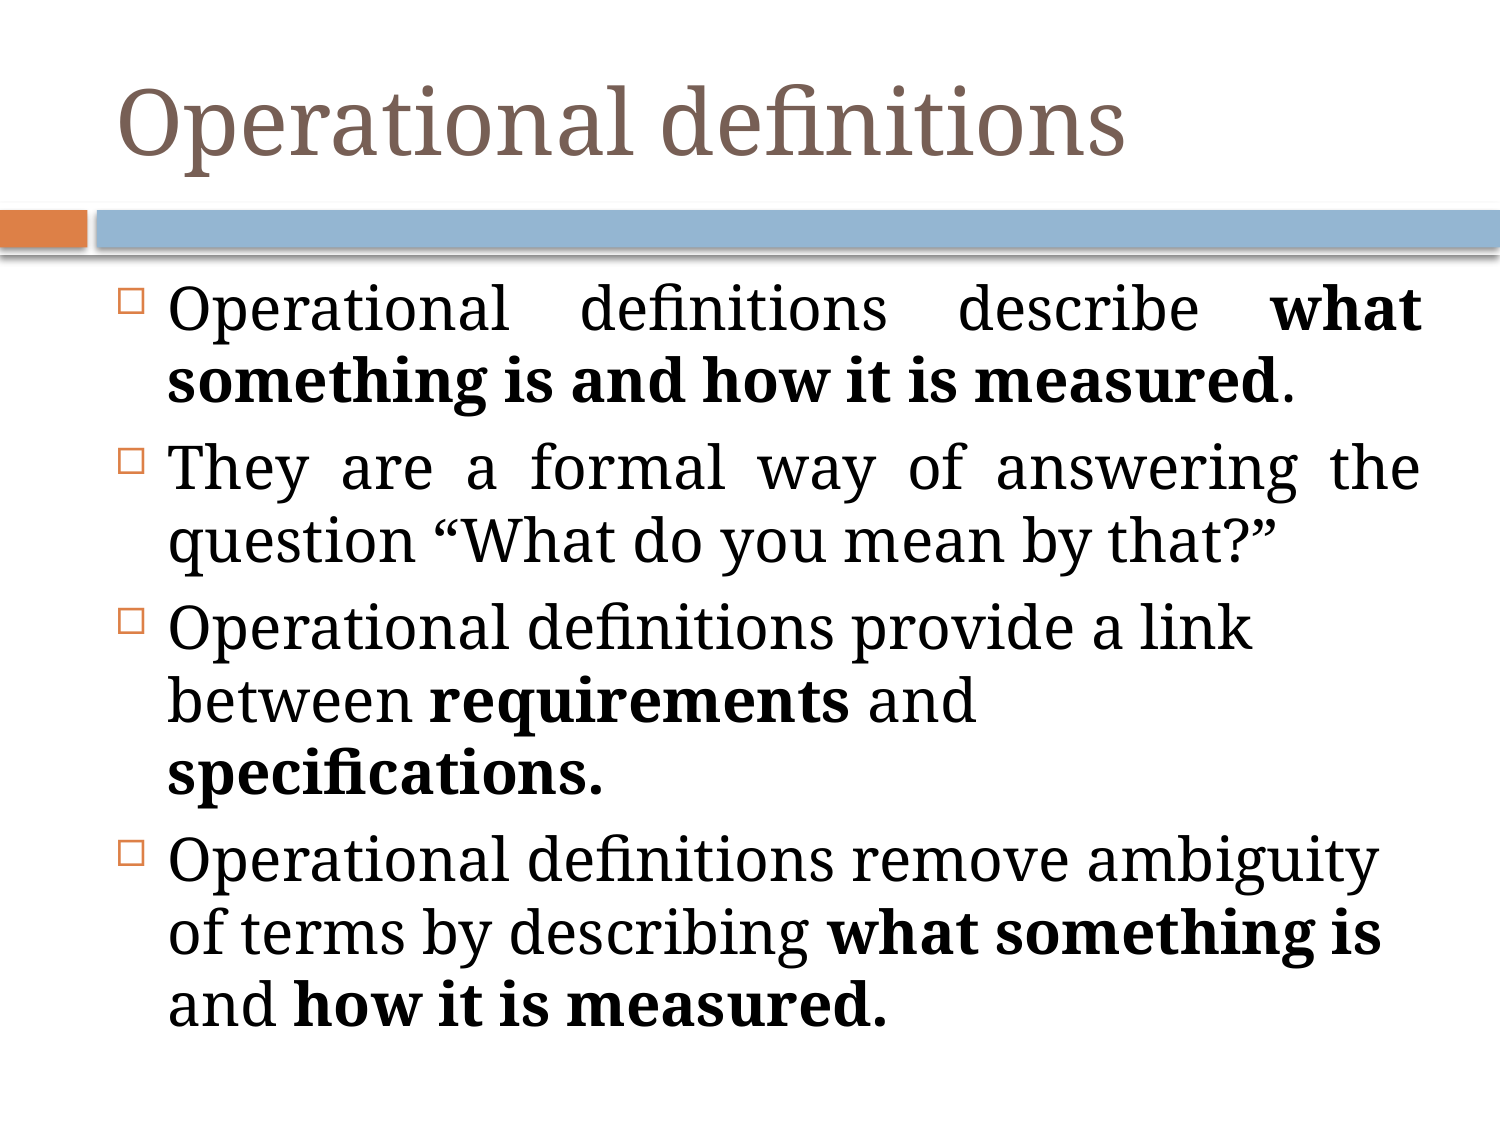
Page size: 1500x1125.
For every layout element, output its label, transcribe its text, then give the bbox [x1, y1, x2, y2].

title Operational definitions [100, 37, 1438, 200]
list Operational definitions describe what something is and how it is measured. They are a formal way of answering the question “What do you mean by that?” Operational definitions provide a link between requirements and specifications. Operational definitions remove ambiguity of terms by describing what something is and how it is measured. [100, 262, 1438, 1090]
